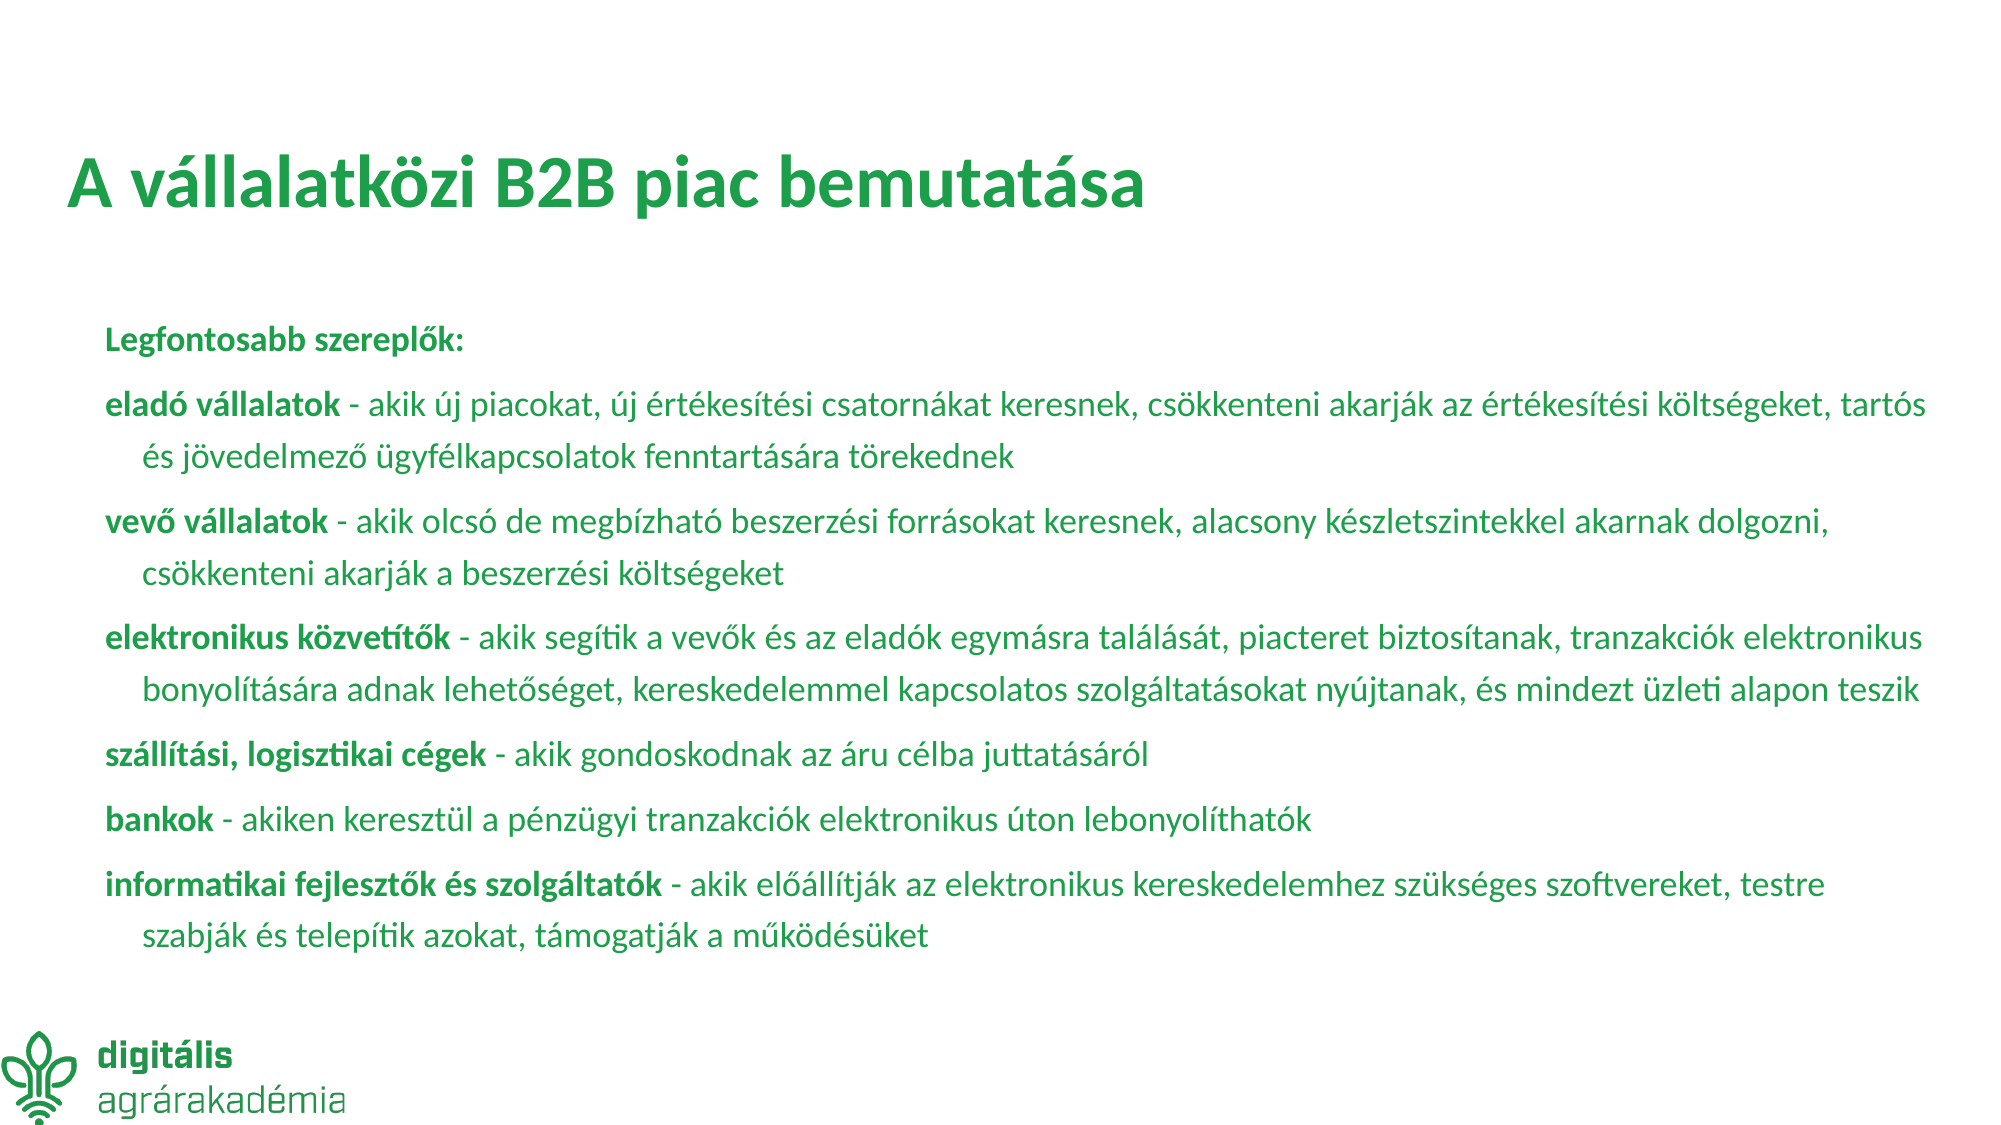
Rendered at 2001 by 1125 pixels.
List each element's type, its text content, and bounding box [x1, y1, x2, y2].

picture [0, 1031, 345, 1125]
list Legfontosabb szereplők: eladó vállalatok - akik új piacokat, új értékesítési csatornákat keresnek, csökkenteni akarják az értékesítési költségeket, tartós és jövedelmező ügyfélkapcsolatok fenntartására törekednek vevő vállalatok - akik olcsó de megbízható beszerzési forrásokat keresnek, alacsony készletszintekkel akarnak dolgozni, csökkenteni akarják a beszerzési költségeket elektronikus közvetítők - akik segítik a vevők és az eladók egymásra találását, piacteret biztosítanak, tranzakciók elektronikus bonyolítására adnak lehetőséget, kereskedelemmel kapcsolatos szolgáltatásokat nyújtanak, és mindezt üzleti alapon teszik szállítási, logisztikai cégek - akik gondoskodnak az áru célba juttatásáról bankok - akiken keresztül a pénzügyi tranzakciók elektronikus úton lebonyolíthatók informatikai fejlesztők és szolgáltatók - akik előállítják az elektronikus kereskedelemhez szükséges szoftvereket, testre szabják és telepítik azokat, támogatják a működésüket [52, 299, 1949, 1014]
title A vállalatközi B2B piac bemutatása [52, 59, 1949, 278]
